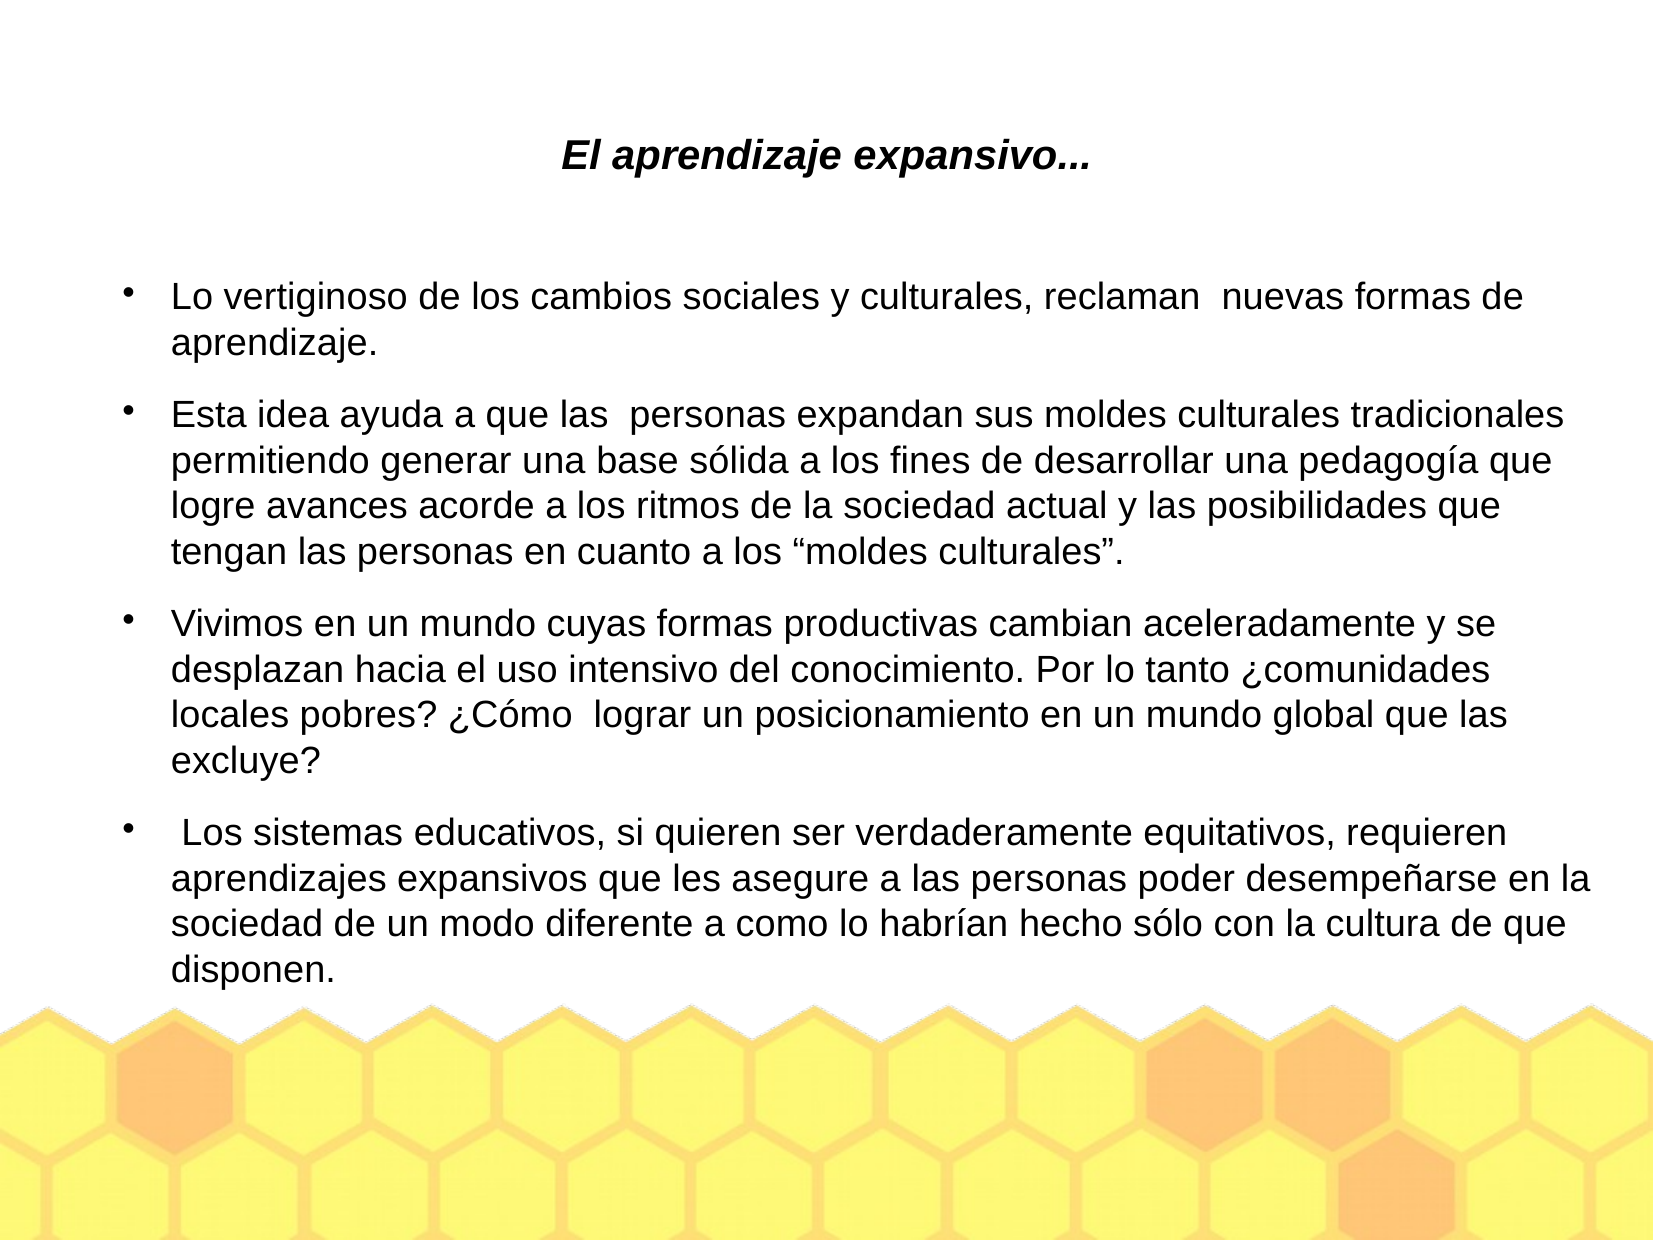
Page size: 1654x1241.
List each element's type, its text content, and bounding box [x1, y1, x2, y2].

text_box Lo vertiginoso de los cambios sociales y culturales, reclaman nuevas formas de aprendizaje. Esta idea ayuda a que las personas expandan sus moldes culturales tradicionales permitiendo generar una base sólida a los fines de desarrollar una pedagogía que logre avances acorde a los ritmos de la sociedad actual y las posibilidades que tengan las personas en cuanto a los “moldes culturales”. Vivimos en un mundo cuyas formas productivas cambian aceleradamente y se desplazan hacia el uso intensivo del conocimiento. Por lo tanto ¿comunidades locales pobres? ¿Cómo lograr un posicionamiento en un mundo global que las excluye? Los sistemas educativos, si quieren ser verdaderamente equitativos, requieren aprendizajes expansivos que les asegure a las personas poder desempeñarse en la sociedad de un modo diferente a como lo habrían hecho sólo con la cultura de que disponen. [106, 271, 1595, 991]
picture [0, 1001, 1653, 1240]
text_box El aprendizaje expansivo... [82, 49, 1571, 257]
